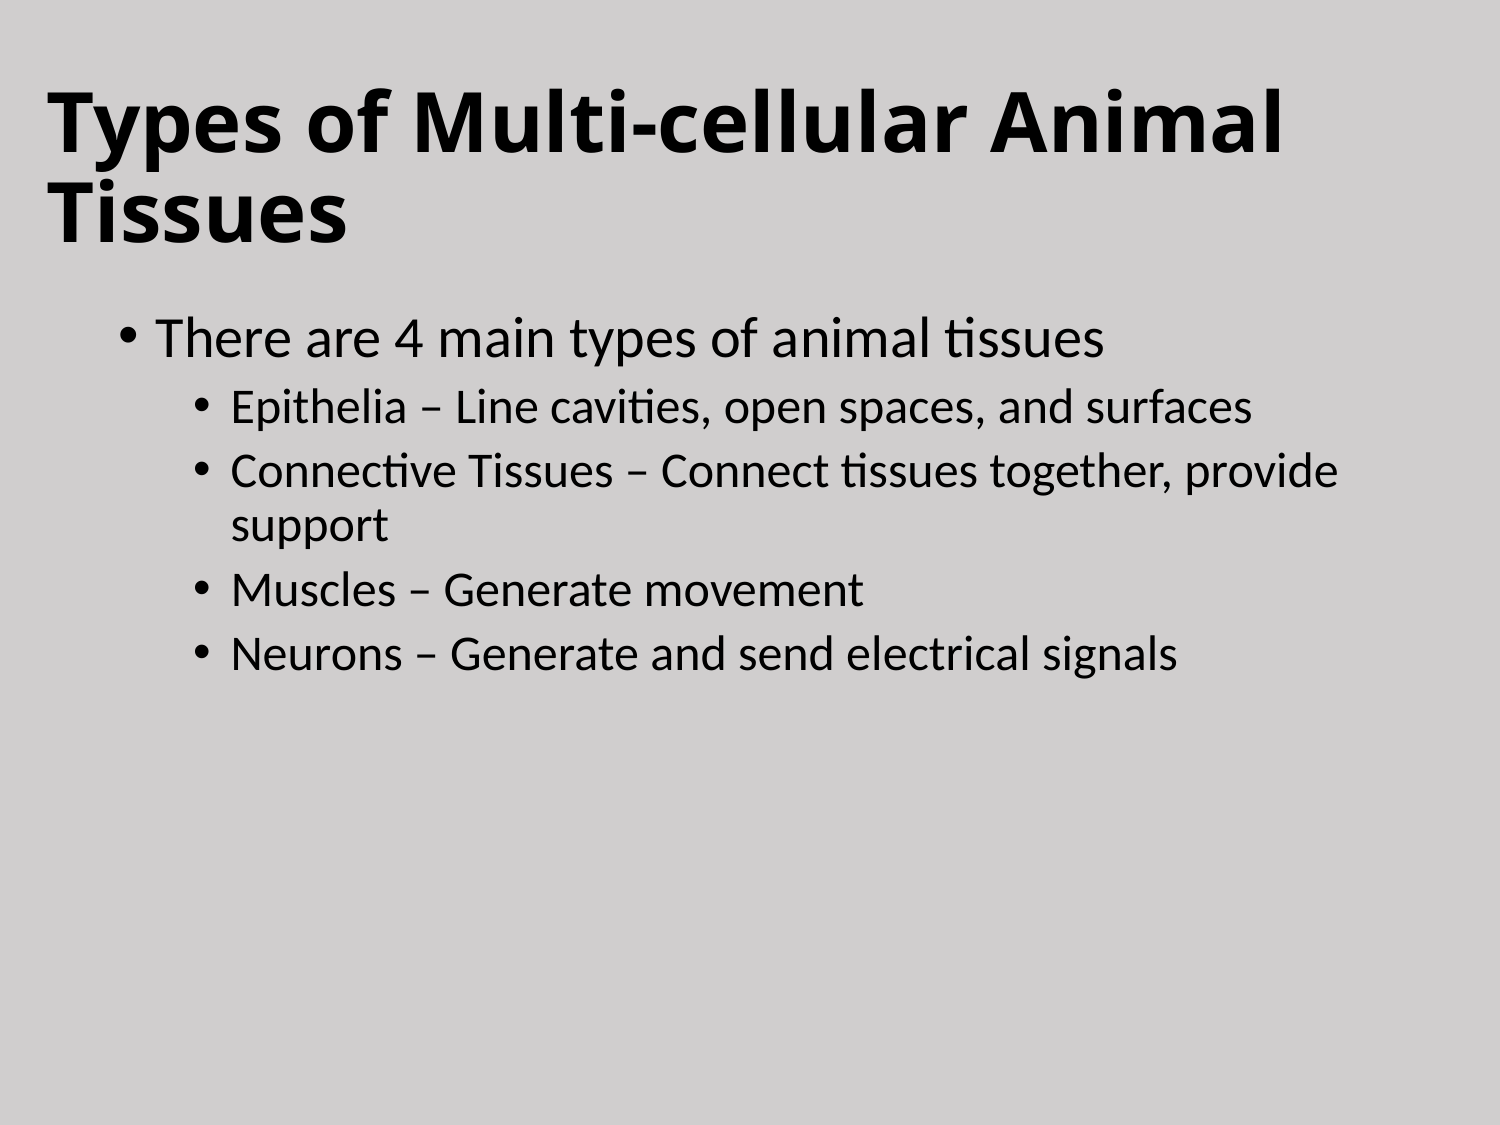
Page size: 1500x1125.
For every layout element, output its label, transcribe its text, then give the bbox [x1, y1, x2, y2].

title Types of Multi-cellular Animal Tissues [31, 62, 1437, 280]
list There are 4 main types of animal tissues Epithelia – Line cavities, open spaces, and surfaces Connective Tissues – Connect tissues together, provide support Muscles – Generate movement Neurons – Generate and send electrical signals [103, 299, 1397, 1014]
